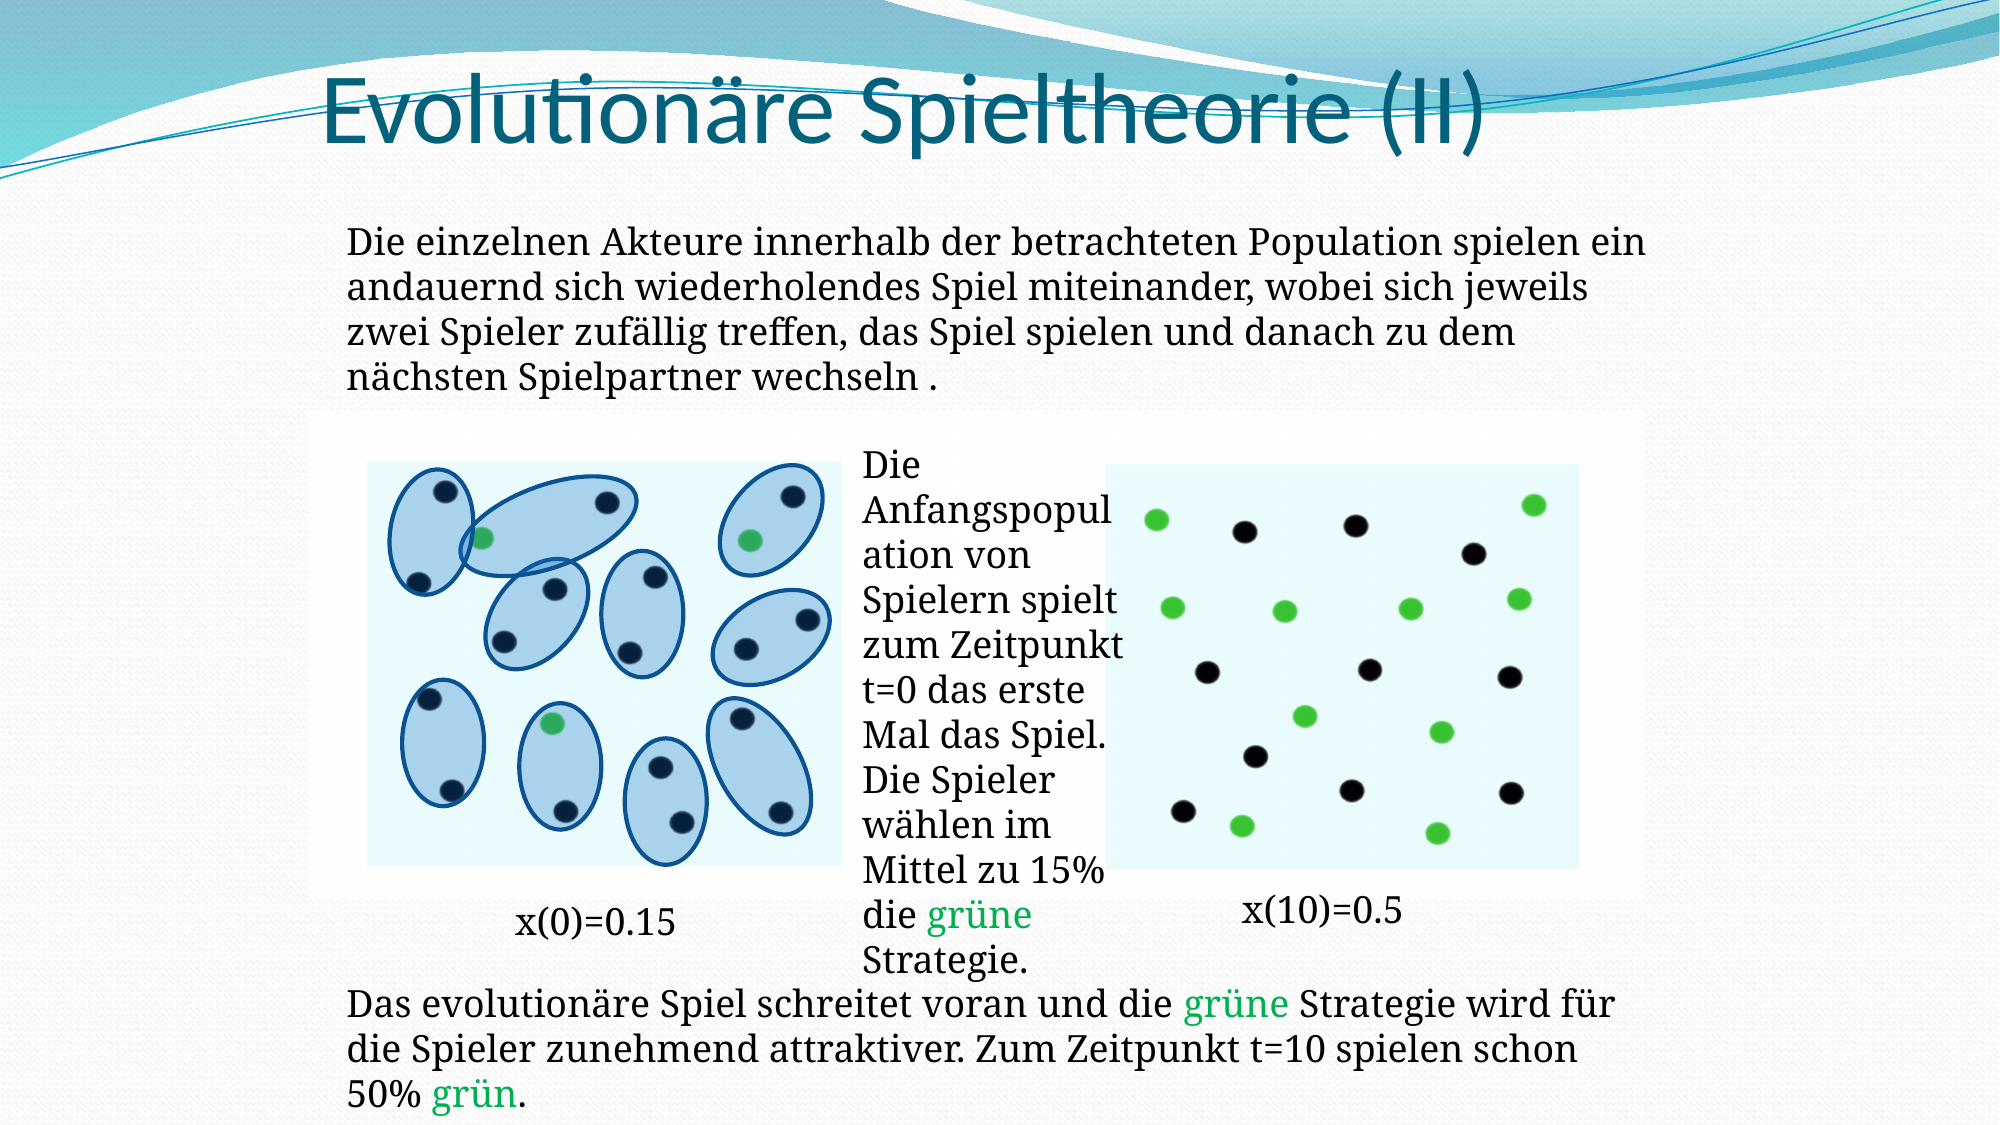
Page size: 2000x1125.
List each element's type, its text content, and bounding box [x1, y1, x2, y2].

text_box x(10)=0.5 [1227, 910, 1419, 939]
text_box x(0)=0.15 [500, 910, 692, 951]
title Evolutionäre Spieltheorie (II) [320, 35, 1670, 164]
text_box Die Anfangspopulation von Spielern spielt zum Zeitpunkt t=0 das erste Mal das Spiel. Die Spieler wählen im Mittel zu 15% die grüne Strategie. [847, 910, 1141, 989]
text_box Die einzelnen Akteure innerhalb der betrachteten Population spielen ein andauernd sich wiederholendes Spiel miteinander, wobei sich jeweils zwei Spieler zufällig treffen, das Spiel spielen und danach zu dem nächsten Spielpartner wechseln . [331, 210, 1668, 406]
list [308, 409, 1645, 898]
text_box Das evolutionäre Spiel schreitet voran und die grüne Strategie wird für die Spieler zunehmend attraktiver. Zum Zeitpunkt t=10 spielen schon 50% grün. [331, 972, 1668, 1123]
